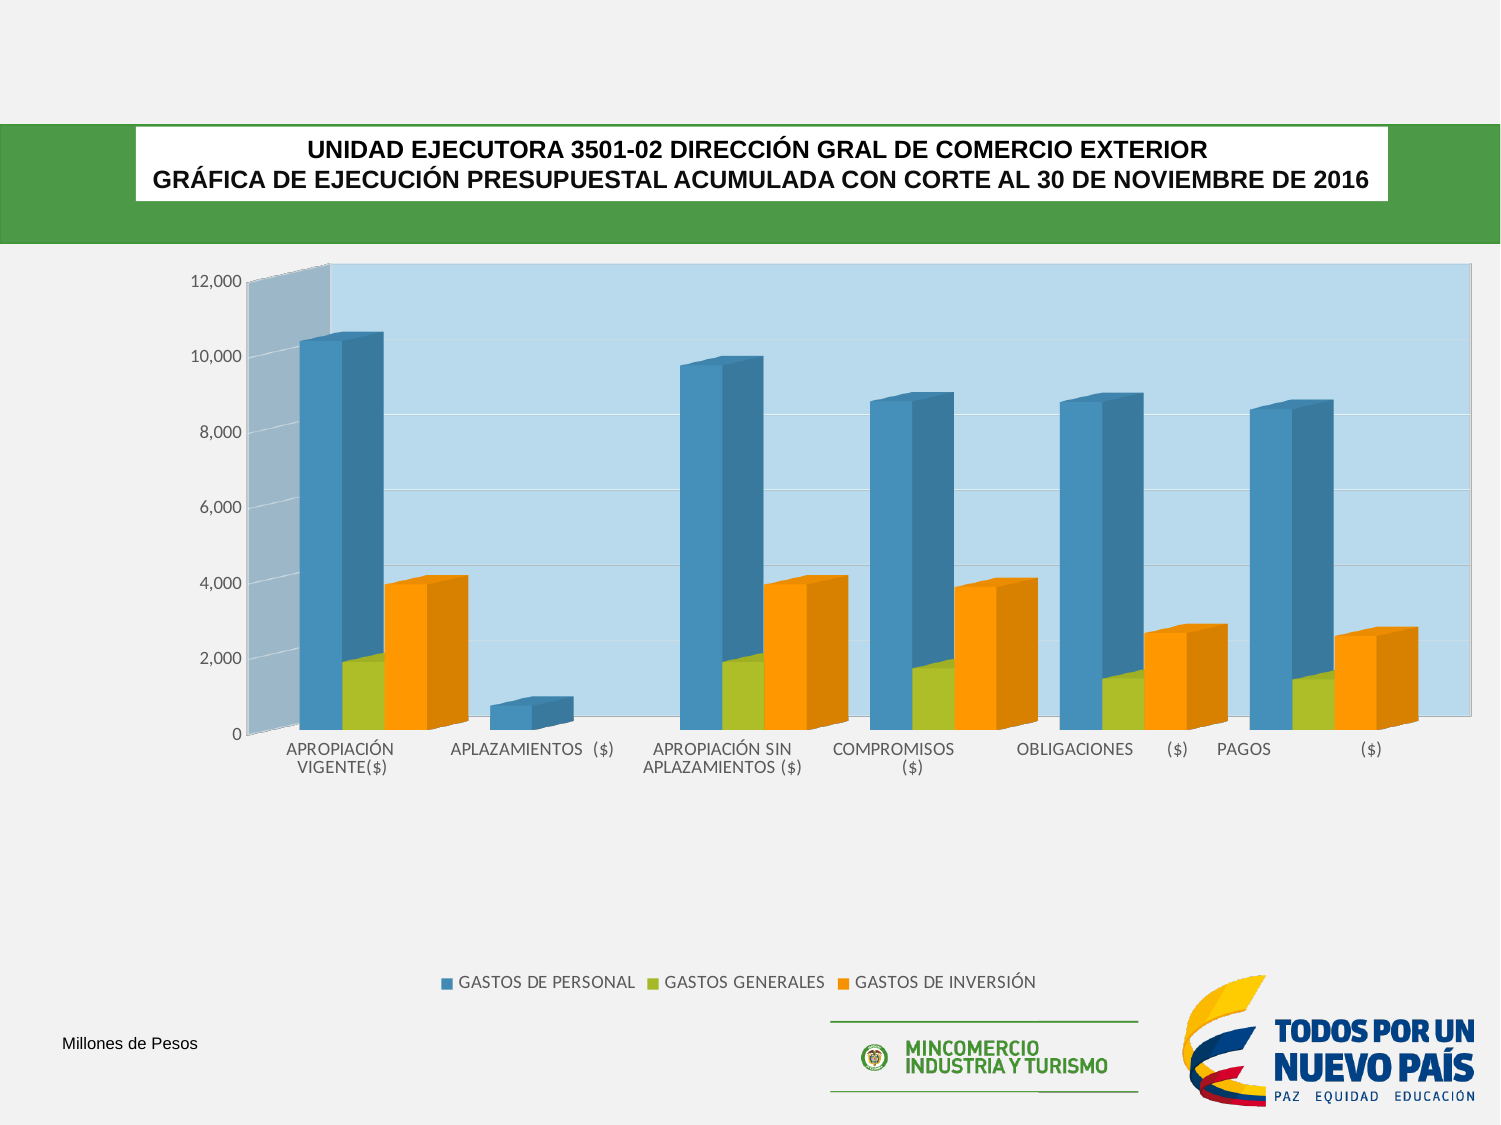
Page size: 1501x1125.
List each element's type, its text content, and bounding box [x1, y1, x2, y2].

chart [0, 240, 1483, 1035]
picture [820, 968, 1493, 1115]
text_box Millones de Pesos [47, 1025, 231, 1061]
text_box UNIDAD EJECUTORA 3501-02 DIRECCIÓN GRAL DE COMERCIO EXTERIOR GRÁFICA DE EJECUCIÓN PRESUPUESTAL ACUMULADA CON CORTE AL 30 DE NOVIEMBRE DE 2016 [135, 126, 1388, 202]
